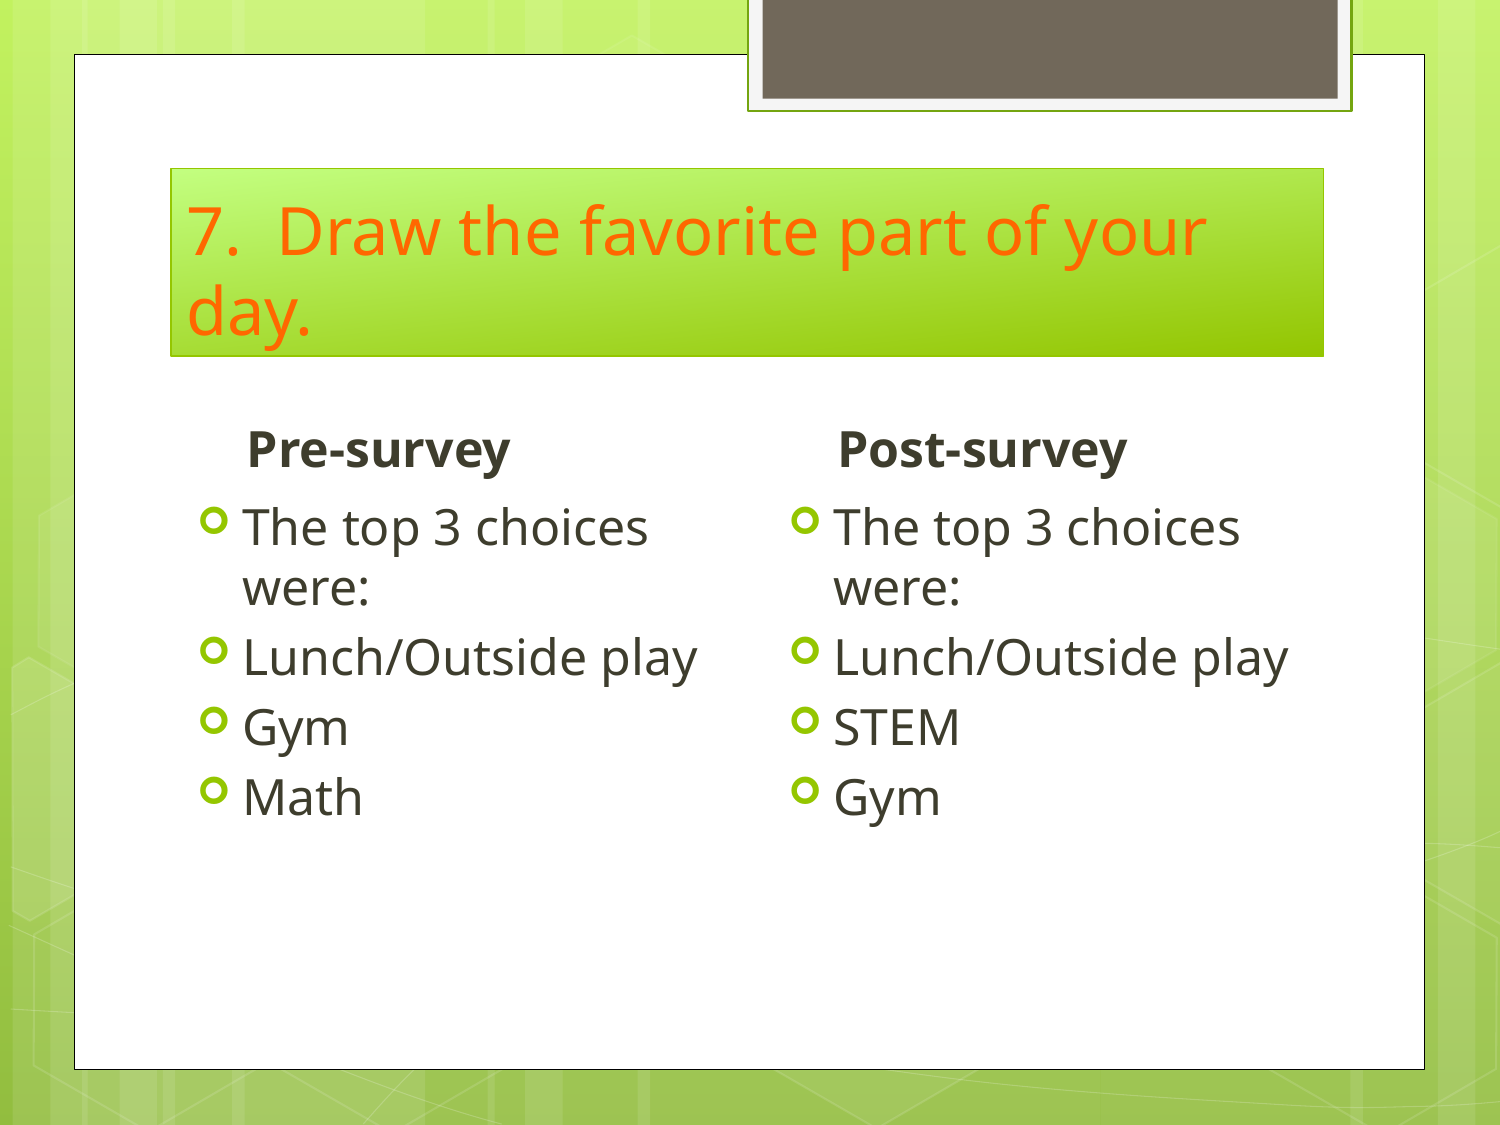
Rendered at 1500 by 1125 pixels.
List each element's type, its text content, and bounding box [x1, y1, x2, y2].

list The top 3 choices were: Lunch/Outside play STEM Gym [761, 487, 1323, 954]
list Post-survey [822, 379, 1324, 485]
title 7. Draw the favorite part of your day. [170, 168, 1324, 357]
list Pre-survey [231, 379, 734, 485]
list The top 3 choices were: Lunch/Outside play Gym Math [170, 487, 732, 954]
